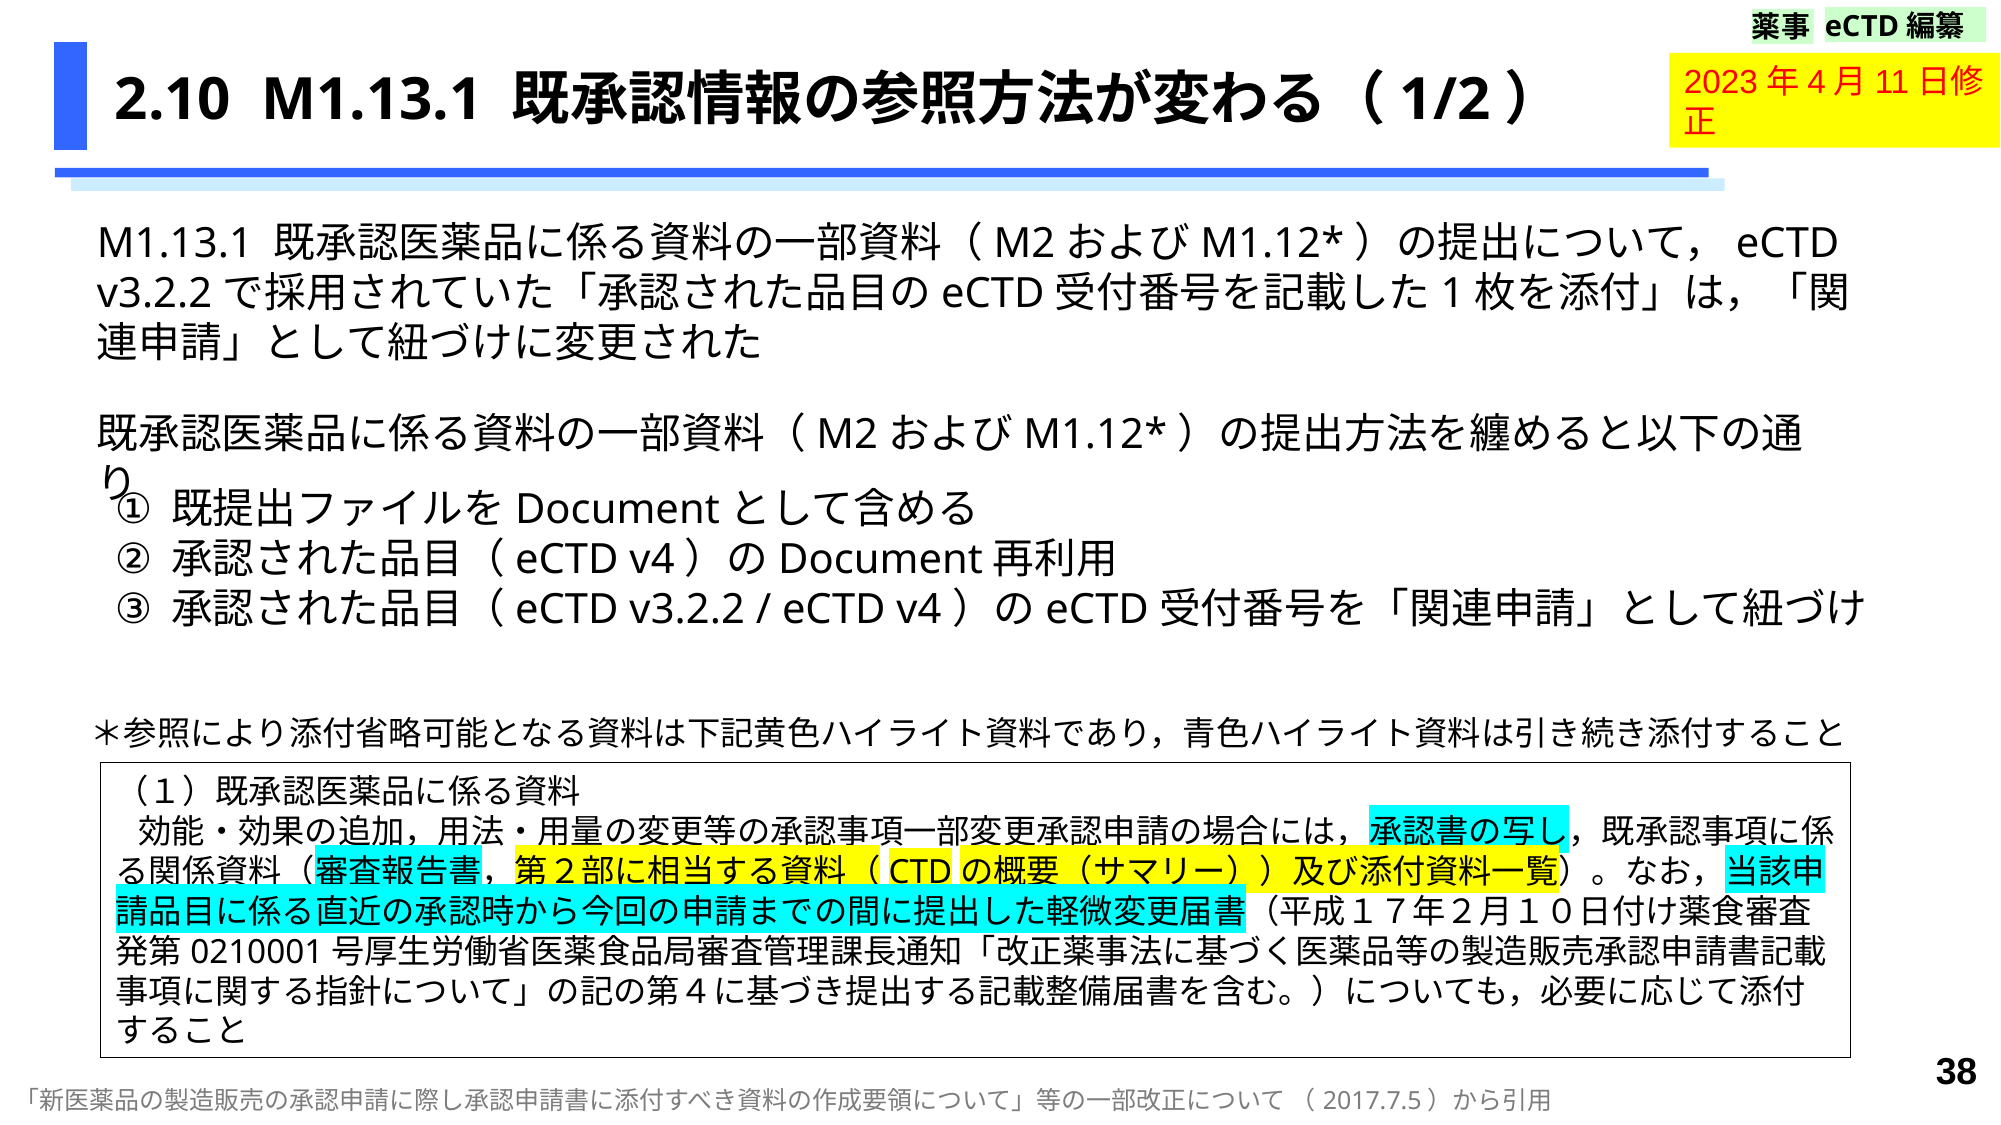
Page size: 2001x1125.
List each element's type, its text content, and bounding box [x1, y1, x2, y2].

text_box 「新医薬品の製造販売の承認申請に際し承認申請書に添付すべき資料の作成要領について」等の一部改正について （2017.7.5）から引用 [0, 1080, 1772, 1123]
text_box ＊参照により添付省略可能となる資料は下記黄色ハイライト資料であり，青色ハイライト資料は引き続き添付すること [75, 705, 1895, 760]
text_box 既承認医薬品に係る資料の一部資料（M2およびM1.12*）の提出方法を纏めると以下の通り [81, 399, 1832, 515]
text_box M1.13.1 既承認医薬品に係る資料の一部資料（M2およびM1.12*）の提出について，eCTD v3.2.2で採用されていた「承認された品目のeCTD受付番号を記載した1枚を添付」は，「関連申請」として紐づけに変更された [81, 208, 1906, 374]
text_box 既提出ファイルをDocumentとして含める 承認された品目（eCTD v4）のDocument再利用 承認された品目（eCTD v3.2.2 / eCTD v4）のeCTD受付番号を「関連申請」として紐づけ [99, 474, 1919, 640]
text_box 2023年4月11日修正 [1669, 52, 2000, 148]
slide_number 38 [1801, 1039, 1993, 1118]
text_box 薬事 [1751, 8, 1814, 44]
text_box （１）既承認医薬品に係る資料 効能・効果の追加，用法・用量の変更等の承認事項一部変更承認申請の場合には，承認書の写し，既承認事項に係る関係資料（審査報告書，第２部に相当する資料（CTDの概要（サマリー））及び添付資料一覧）。なお，当該申請品目に係る直近の承認時から今回の申請までの間に提出した軽微変更届書（平成１７年２月１０日付け薬食審査発第0210001号厚生労働省医薬食品局審査管理課長通知「改正薬事法に基づく医薬品等の製造販売承認申請書記載事項に関する指針について」の記の第４に基づき提出する記載整備届書を含む。）についても，必要に応じて添付すること [100, 762, 1851, 1058]
text_box eCTD編纂 [1824, 7, 1987, 43]
title 2.10 M1.13.1 既承認情報の参照方法が変わる（1/2） [99, 31, 1900, 161]
